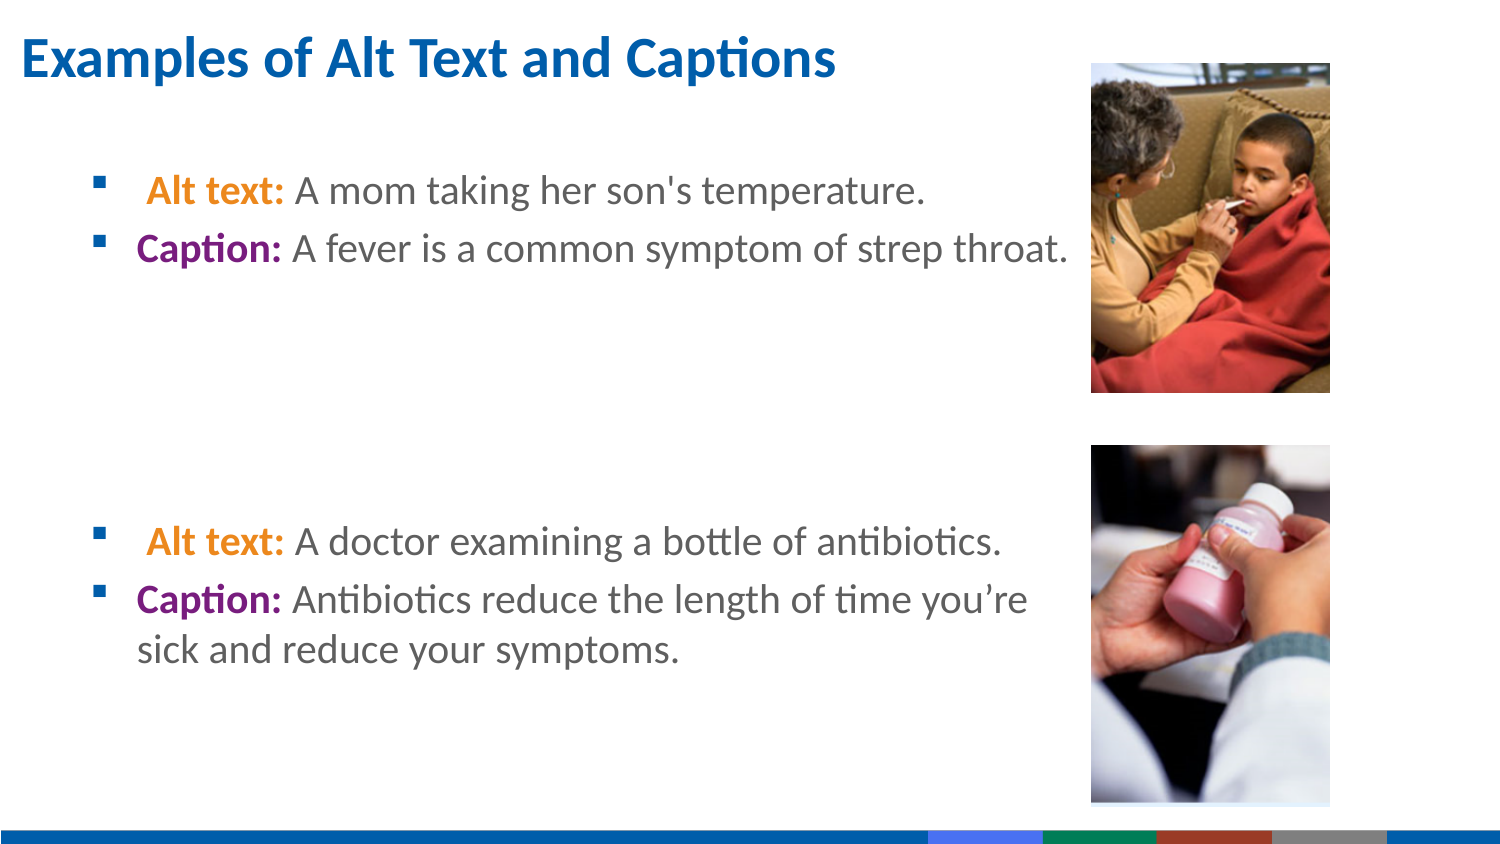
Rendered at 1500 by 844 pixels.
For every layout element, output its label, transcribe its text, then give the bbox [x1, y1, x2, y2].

picture [1, 823, 1500, 844]
title Examples of Alt Text and Captions [6, 30, 1357, 97]
picture [1090, 445, 1331, 808]
picture [1090, 63, 1331, 394]
list Alt text: A mom taking her son's temperature. Caption: A fever is a common symptom of strep throat. Alt text: A doctor examining a bottle of antibiotics. Caption: Antibiotics reduce the length of time you’re sick and reduce your symptoms. [75, 96, 1092, 739]
